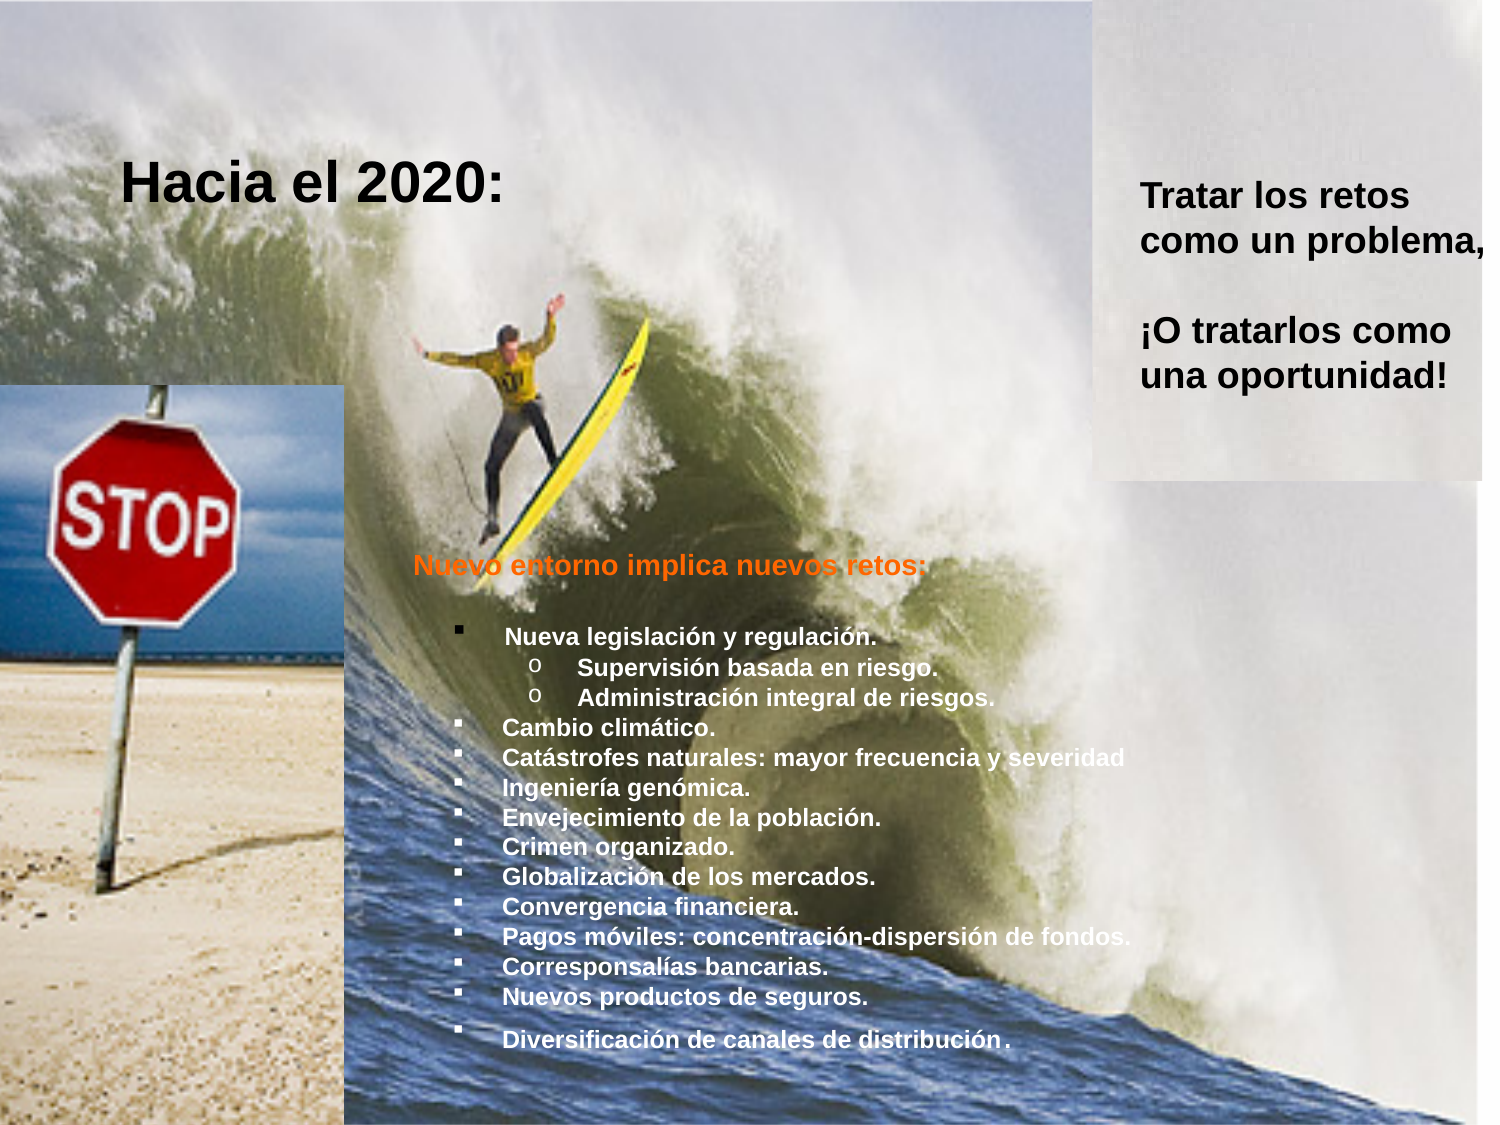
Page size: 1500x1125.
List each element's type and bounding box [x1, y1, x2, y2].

picture [0, 384, 345, 1125]
text_box [0, 0, 1500, 1125]
